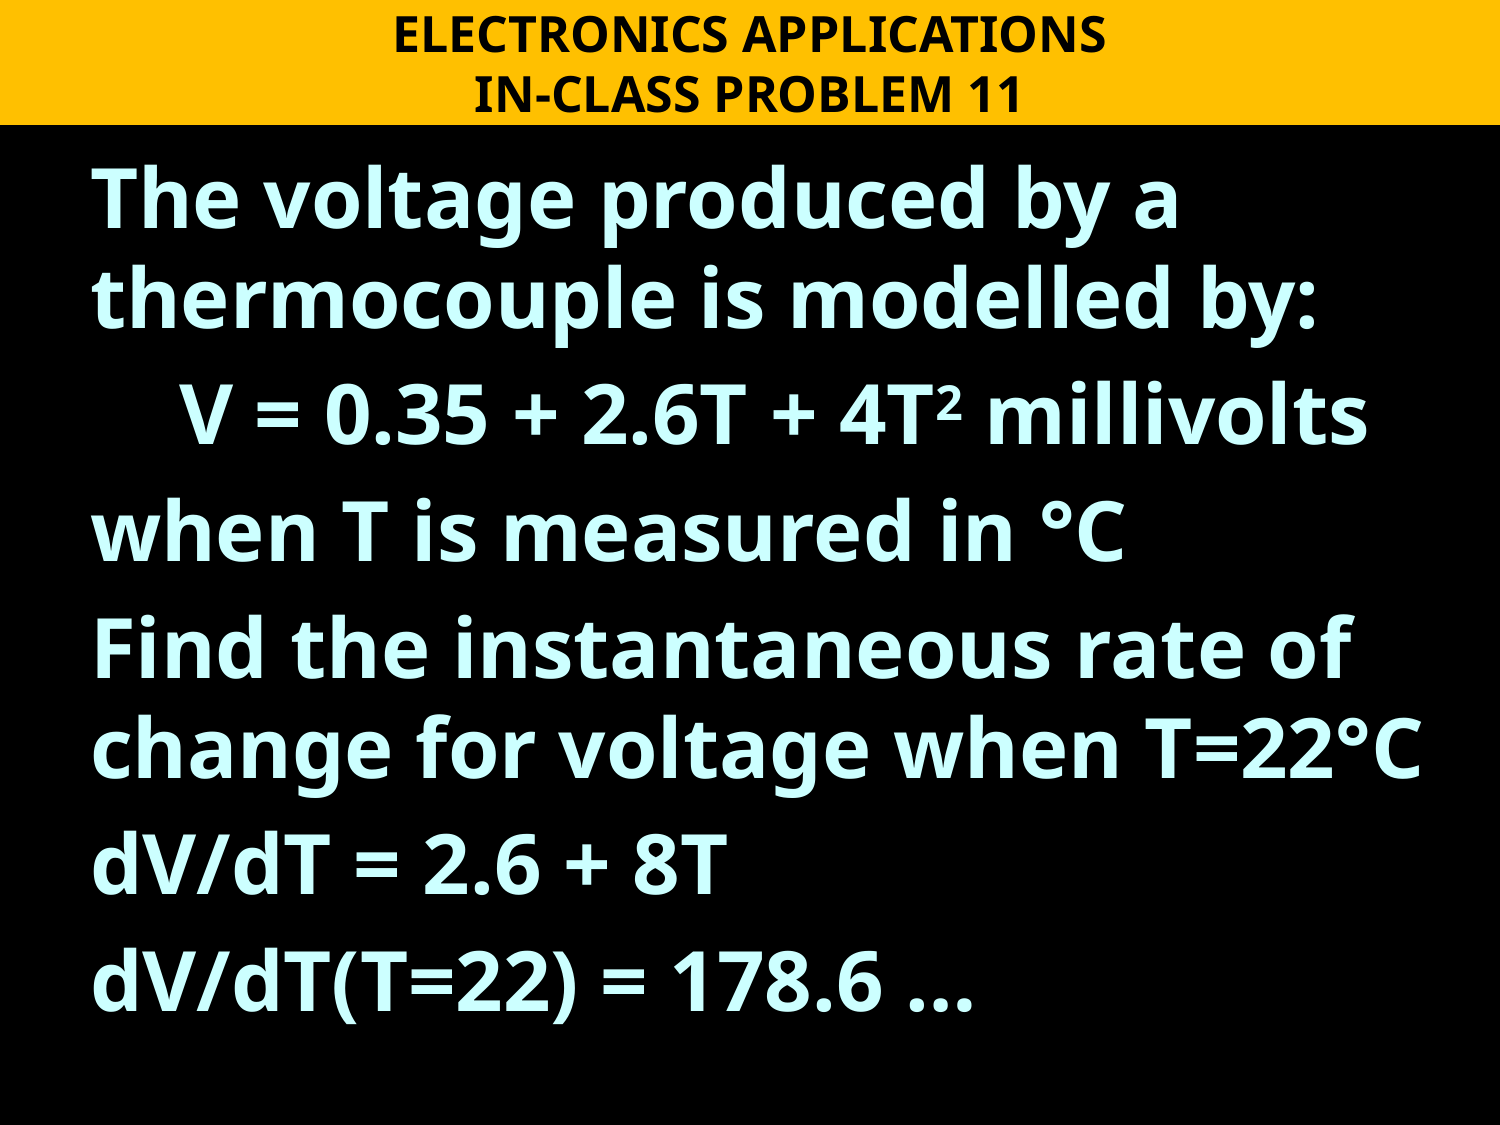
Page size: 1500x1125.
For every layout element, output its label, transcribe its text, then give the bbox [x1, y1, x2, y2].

text_box ELECTRONICS APPLICATIONS IN-CLASS PROBLEM 11 [0, 0, 1500, 125]
list The voltage produced by a thermocouple is modelled by: V = 0.35 + 2.6T + 4T2 millivolts when T is measured in °C Find the instantaneous rate of change for voltage when T=22°C dV/dT = 2.6 + 8T dV/dT(T=22) = 178.6 … [75, 137, 1475, 1063]
